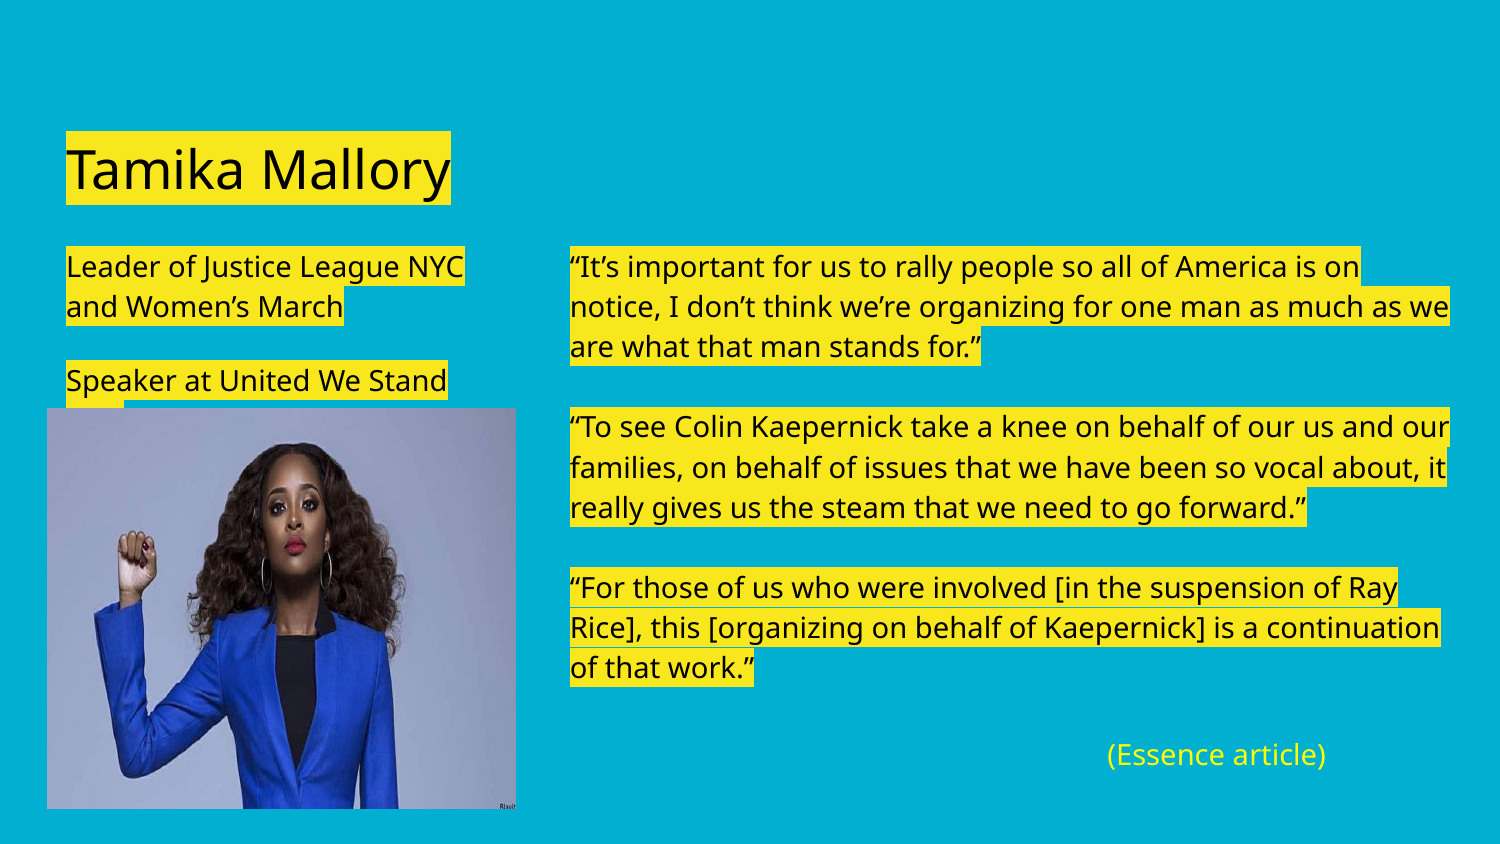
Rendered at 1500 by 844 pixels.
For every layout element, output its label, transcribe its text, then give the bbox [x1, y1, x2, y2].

text_box “It’s important for us to rally people so all of America is on notice, I don’t think we’re organizing for one man as much as we are what that man stands for.” “To see Colin Kaepernick take a knee on behalf of our us and our families, on behalf of issues that we have been so vocal about, it really gives us the steam that we need to go forward.” “For those of us who were involved [in the suspension of Ray Rice], this [organizing on behalf of Kaepernick] is a continuation of that work.” [554, 227, 1474, 729]
text_box (Essence article) [1092, 721, 1394, 795]
title Tamika Mallory [51, 91, 512, 216]
list Leader of Justice League NYC and Women’s March Speaker at United We Stand rally [51, 227, 512, 406]
picture [46, 407, 516, 809]
